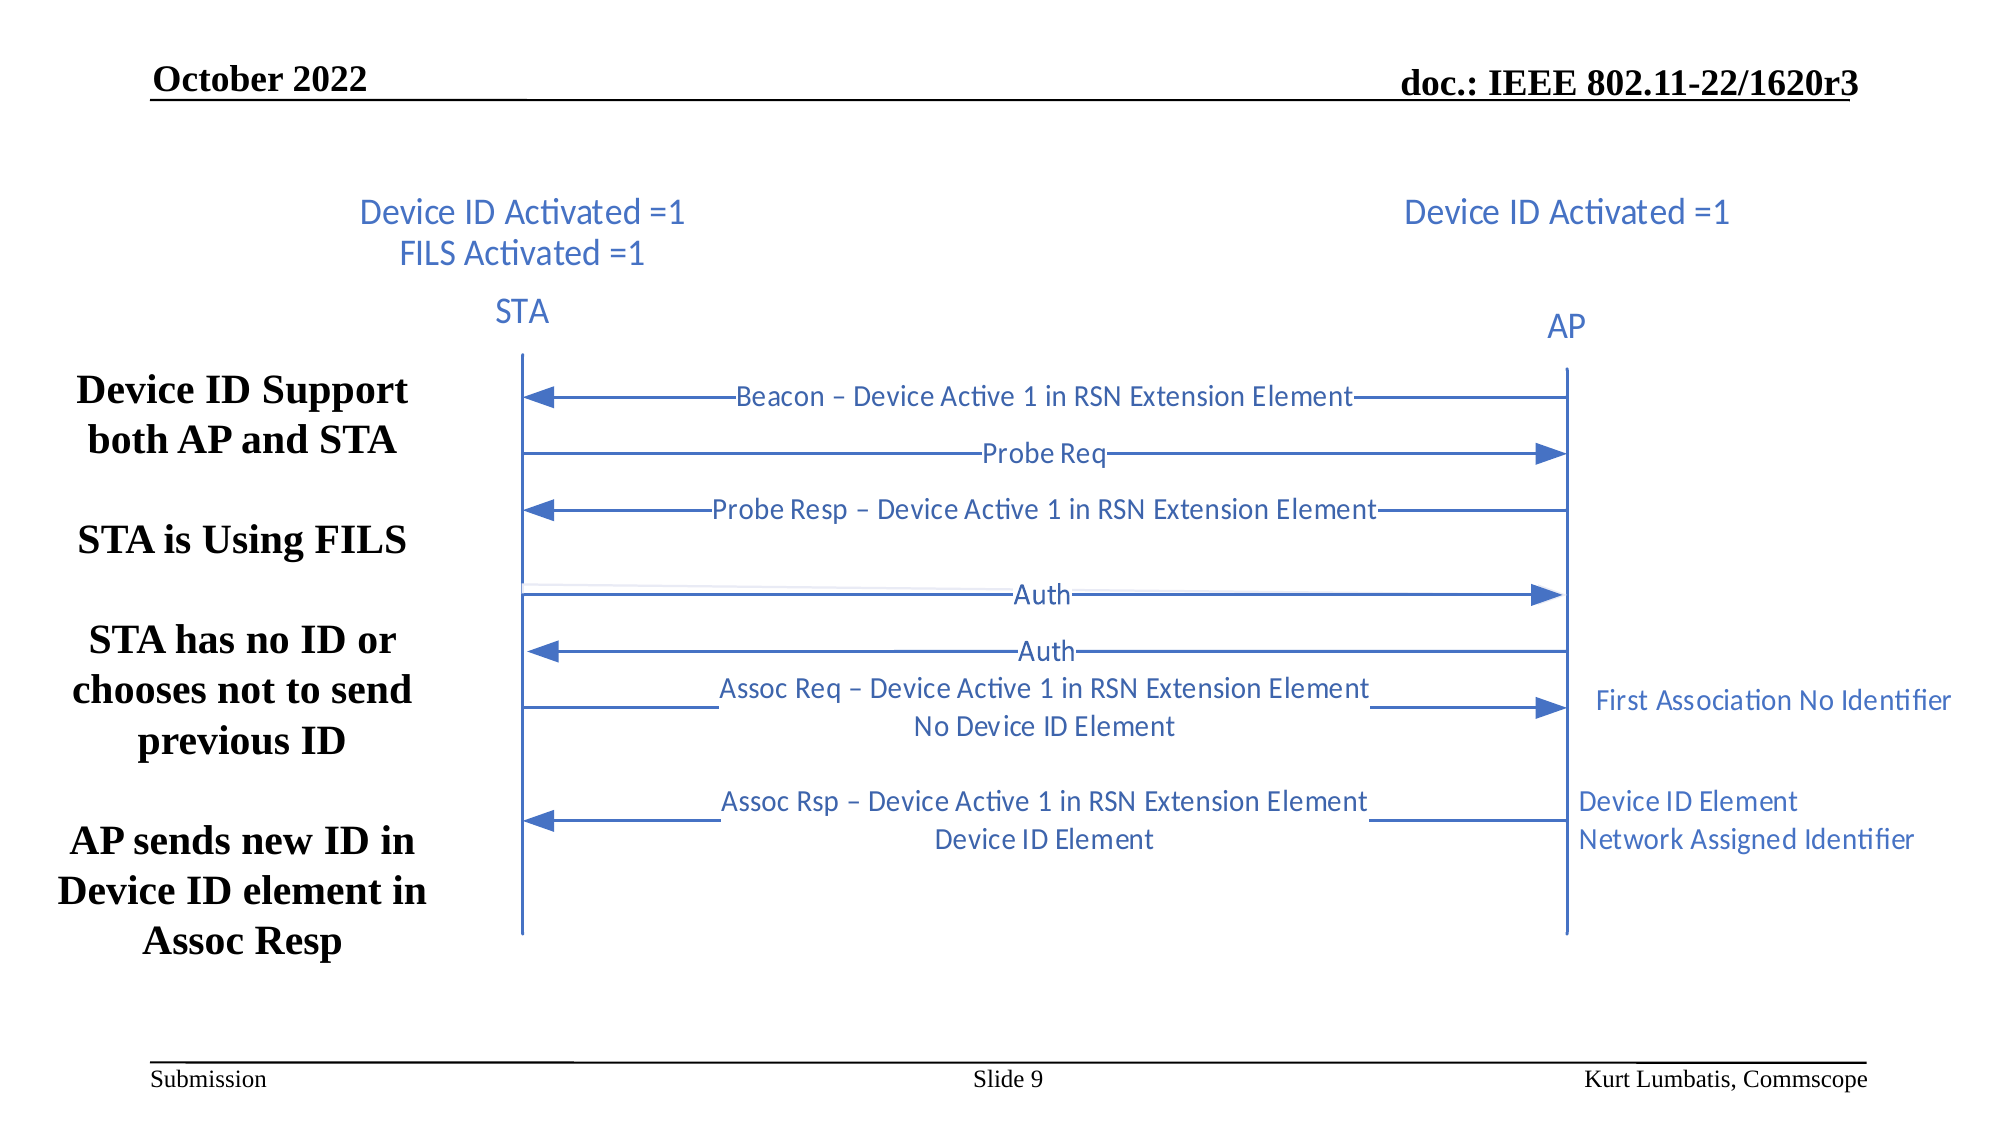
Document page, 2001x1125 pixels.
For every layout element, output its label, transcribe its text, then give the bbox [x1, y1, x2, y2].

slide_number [152, 54, 563, 100]
picture [337, 174, 1970, 938]
title Device ID Support both AP and STA STA is Using FILS STA has no ID or chooses not to send previous ID AP sends new ID in Device ID element in Assoc Resp [37, 262, 448, 1063]
footer Kurt Lumbatis, Commscope [1171, 1061, 1869, 1093]
slide_number Slide 9 [950, 1061, 1067, 1123]
